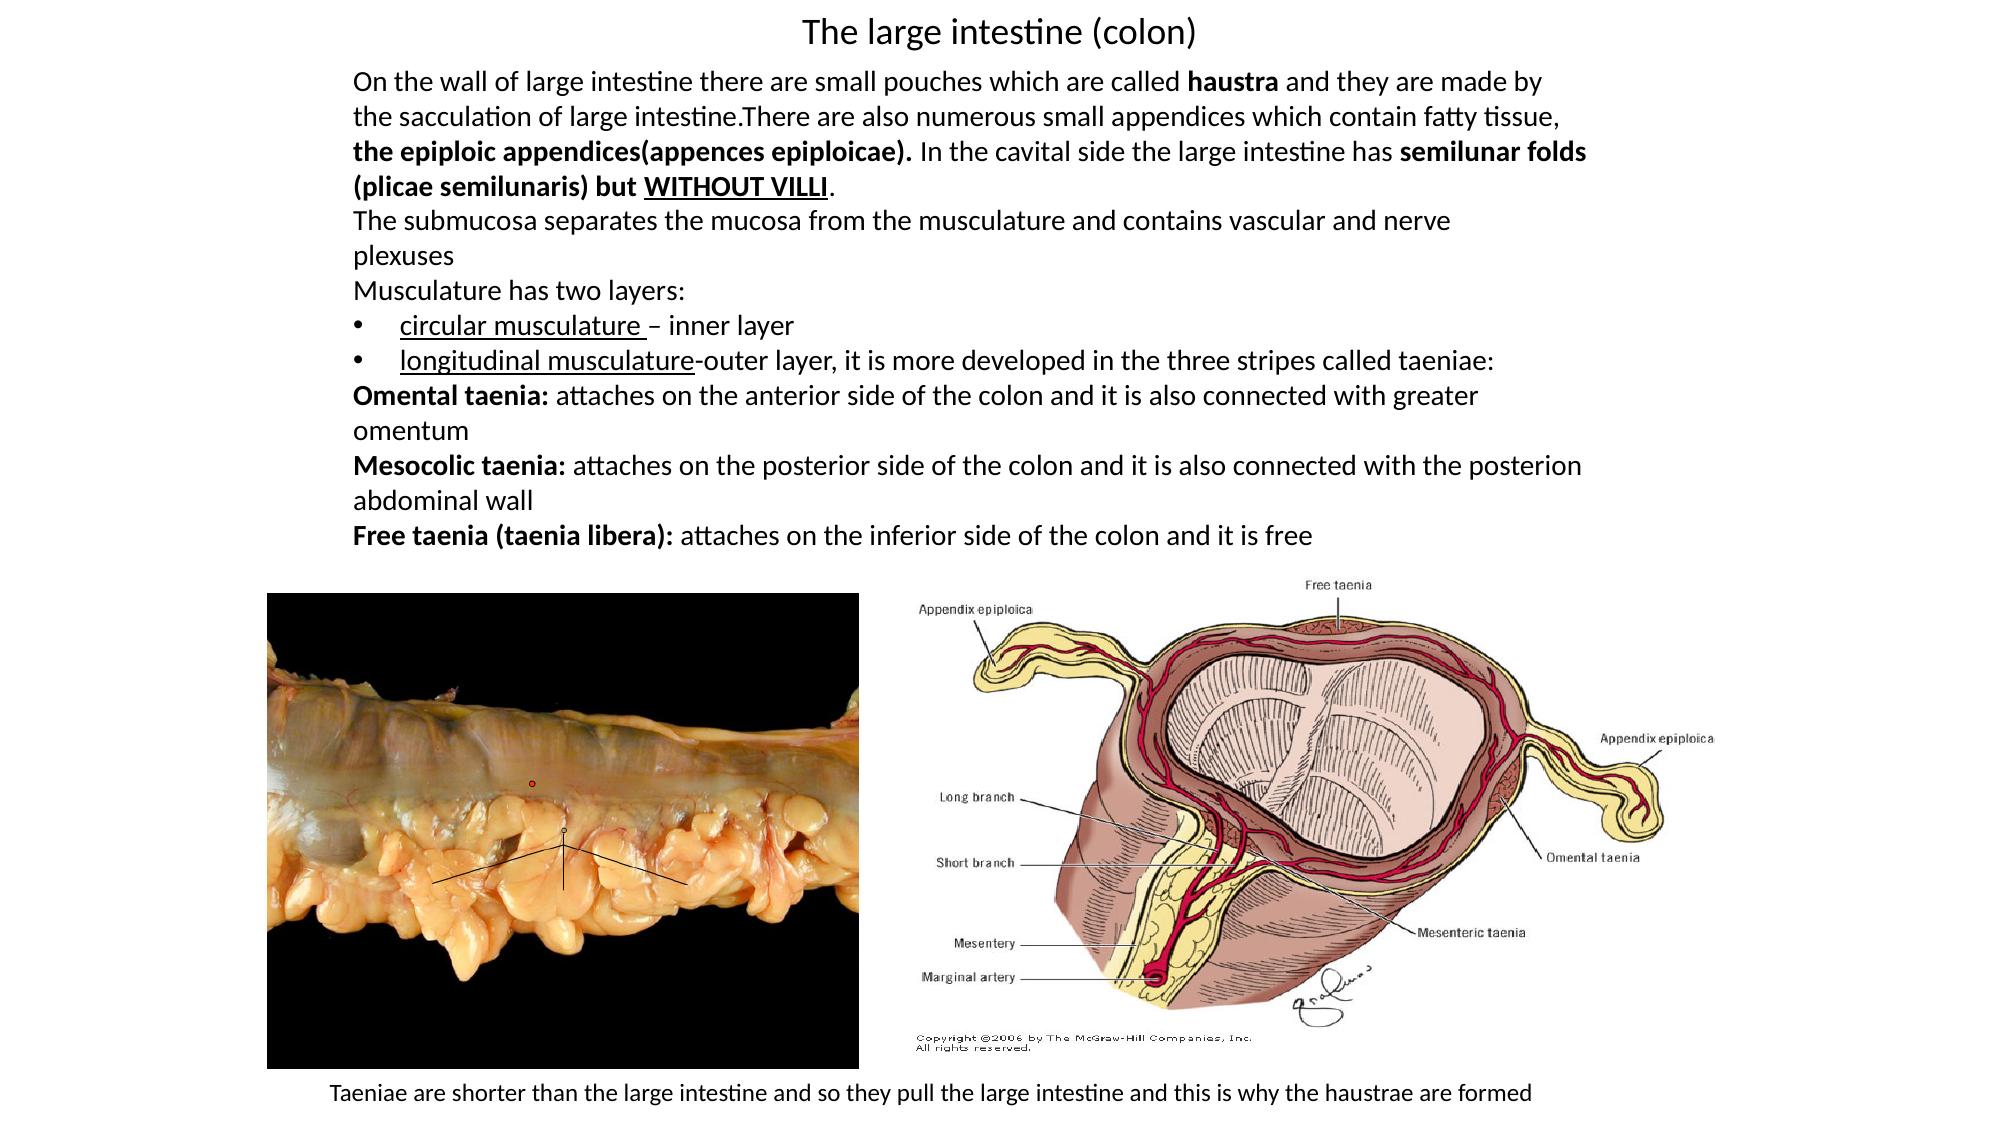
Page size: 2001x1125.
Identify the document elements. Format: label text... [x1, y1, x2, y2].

text_box The large intestine (colon) [787, 0, 1213, 60]
text_box Taeniae are shorter than the large intestine and so they pull the large intestine and this is why the haustrae are formed [314, 1068, 1709, 1114]
picture [267, 593, 859, 1069]
picture [916, 577, 1715, 1052]
text_box On the wall of large intestine there are small pouches which are called haustra and they are made by the sacculation of large intestine.There are also numerous small appendices which contain fatty tissue, the epiploic appendices(appences epiploicae). In the cavital side the large intestine has semilunar folds (plicae semilunaris) but WITHOUT VILLI. The submucosa separates the mucosa from the musculature and contains vascular and nerve plexuses Musculature has two layers: circular musculature – inner layer longitudinal musculature-outer layer, it is more developed in the three stripes called taeniae: Omental taenia: attaches on the anterior side of the colon and it is also connected with greater omentum Mesocolic taenia: attaches on the posterior side of the colon and it is also connected with the posterion abdominal wall Free taenia (taenia libera): attaches on the inferior side of the colon and it is free [338, 54, 1603, 594]
